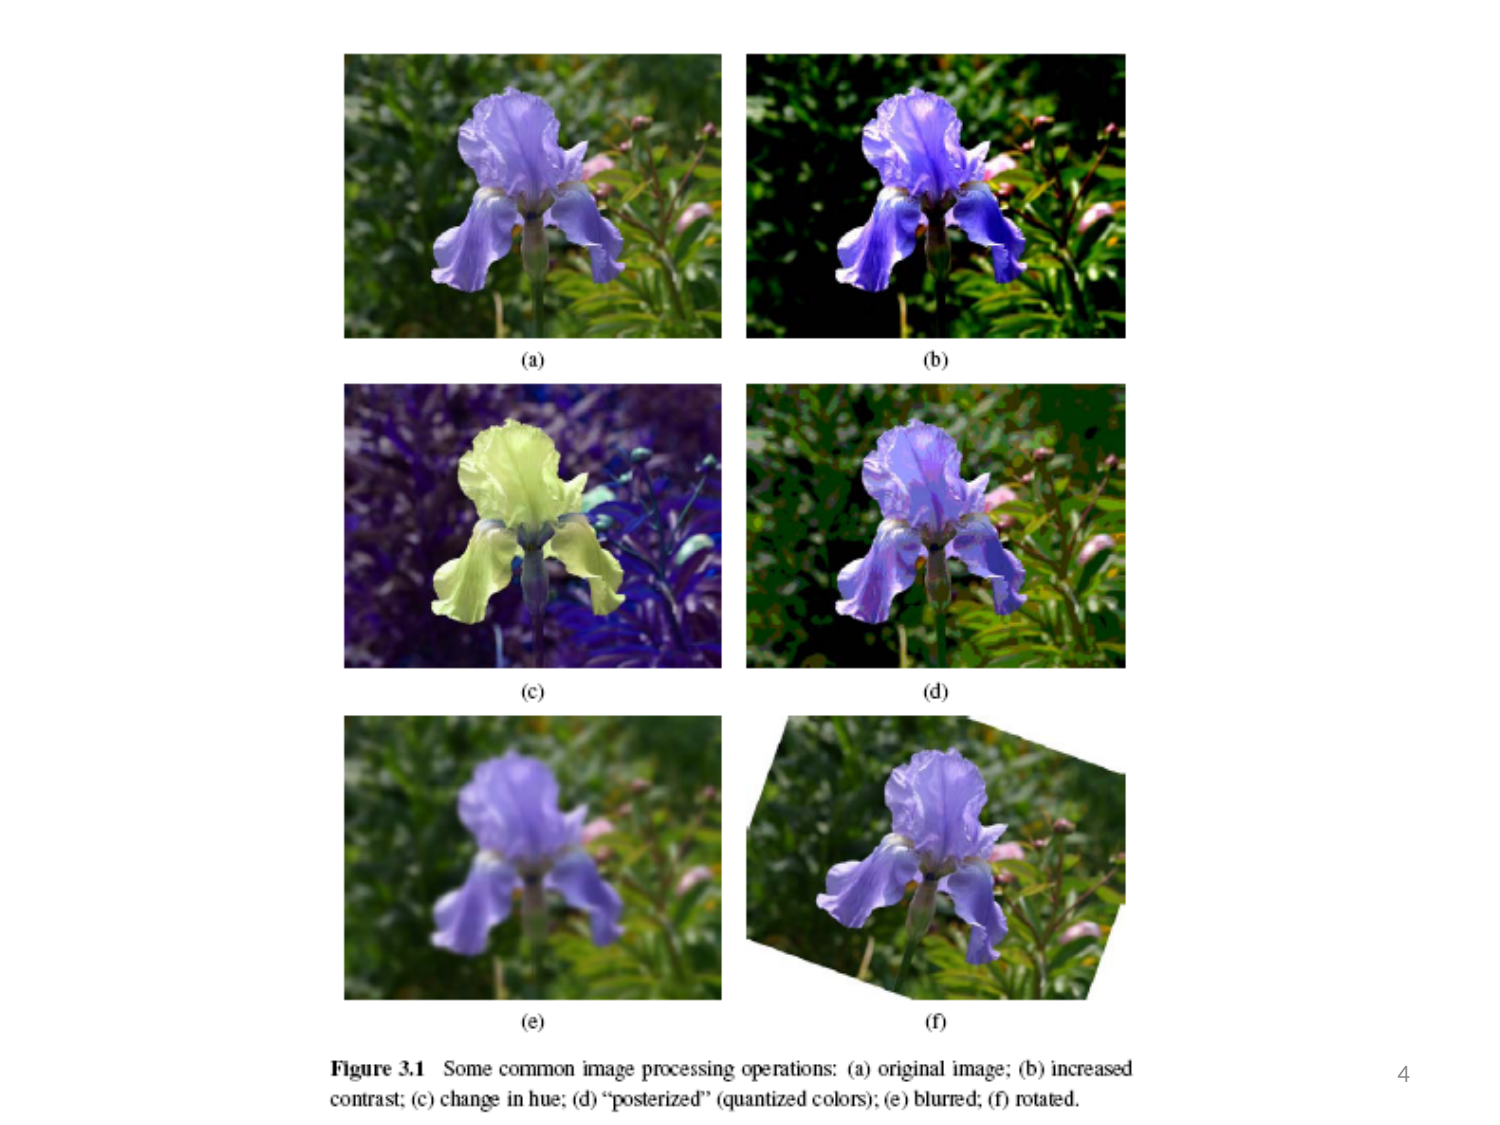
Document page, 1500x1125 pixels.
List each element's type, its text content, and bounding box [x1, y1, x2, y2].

slide_number 4 [1168, 1042, 1425, 1103]
picture [300, 42, 1164, 1118]
